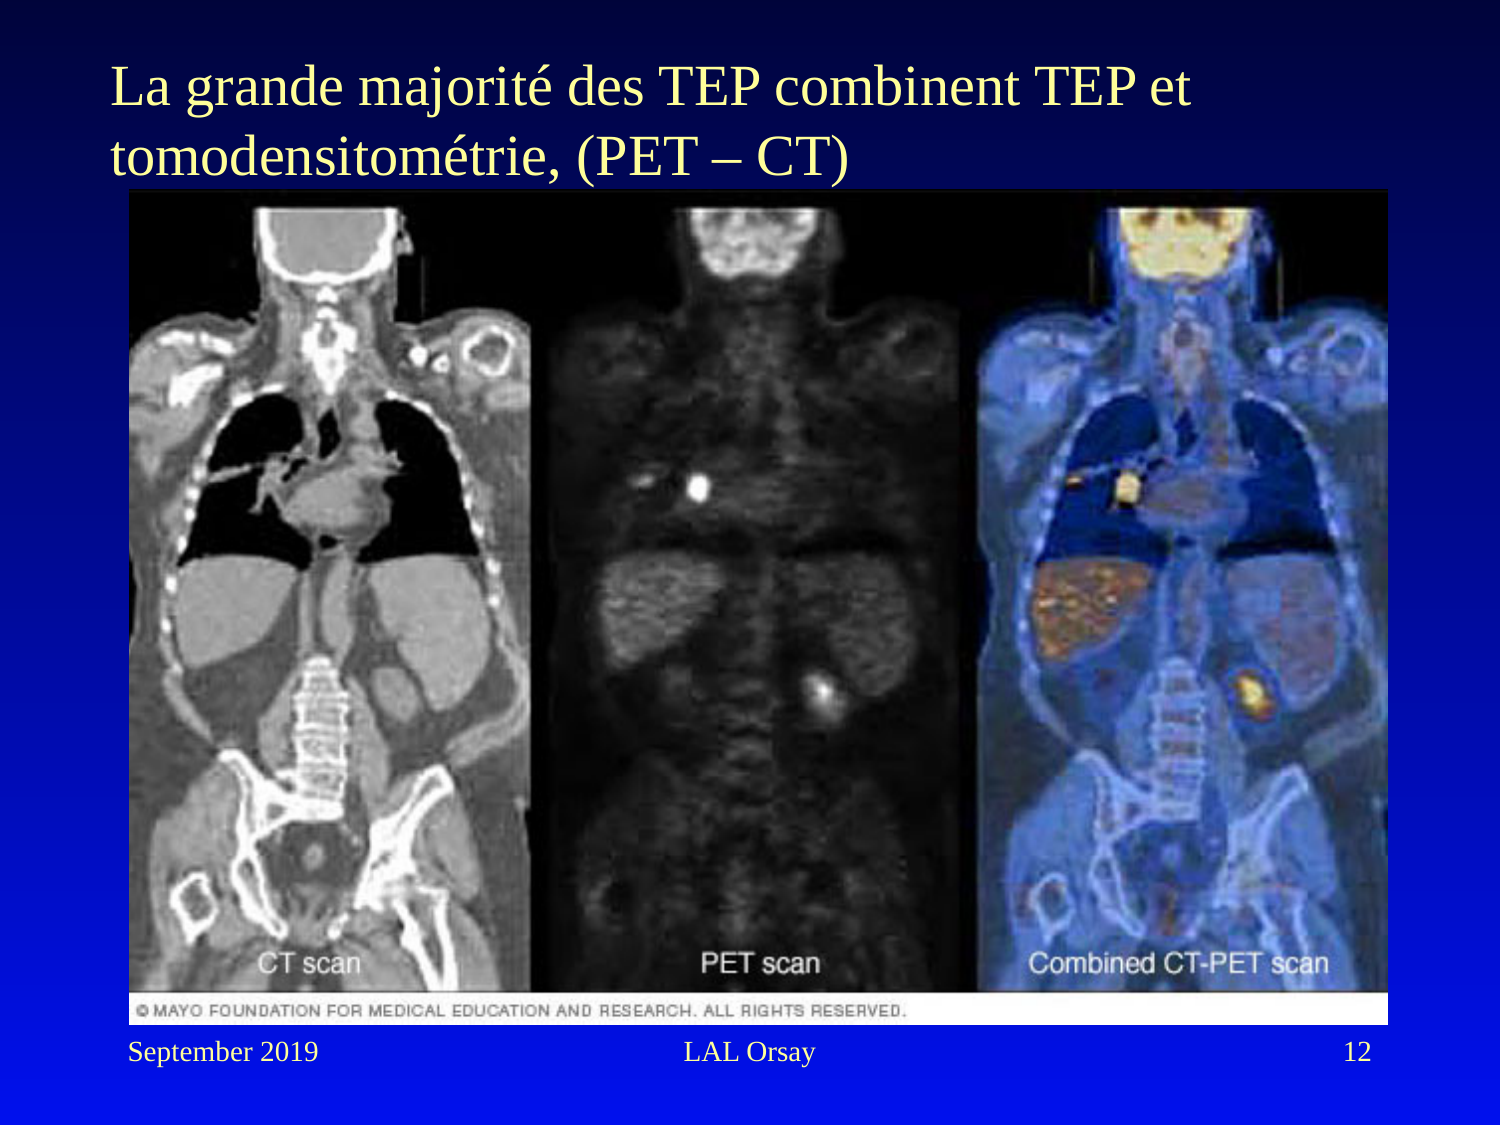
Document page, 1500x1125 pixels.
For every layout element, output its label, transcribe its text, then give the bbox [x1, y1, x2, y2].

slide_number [112, 1024, 426, 1101]
footer LAL Orsay [512, 1033, 988, 1101]
text_box La grande majorité des TEP combinent TEP et tomodensitométrie, (PET – CT) [95, 39, 1407, 195]
slide_number 12 [1074, 1031, 1388, 1101]
picture [129, 188, 1388, 1026]
